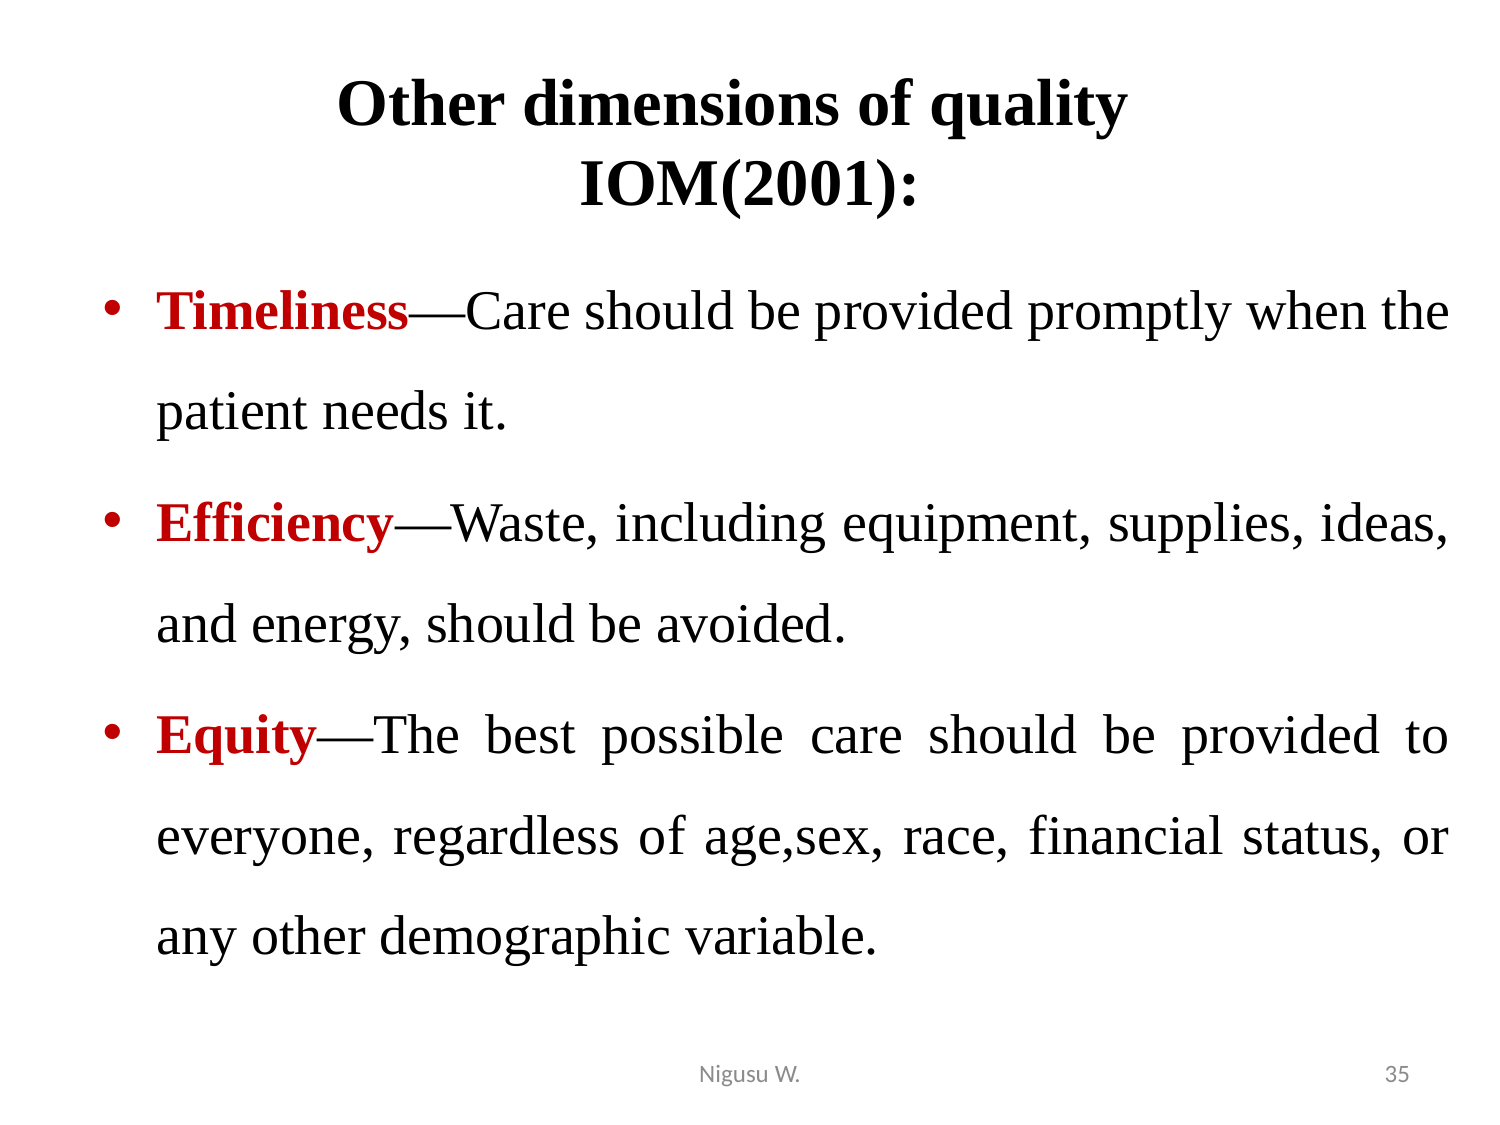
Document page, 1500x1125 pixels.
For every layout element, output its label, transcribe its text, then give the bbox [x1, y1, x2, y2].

slide_number 35 [1074, 1042, 1425, 1103]
list Timeliness—Care should be provided promptly when the patient needs it. Efficiency—Waste, including equipment, supplies, ideas, and energy, should be avoided. Equity—The best possible care should be provided to everyone, regardless of age,sex, race, financial status, or any other demographic variable. [87, 232, 1466, 1080]
title Other dimensions of quality IOM(2001): [75, 45, 1425, 233]
footer Nigusu W. [512, 1042, 988, 1103]
